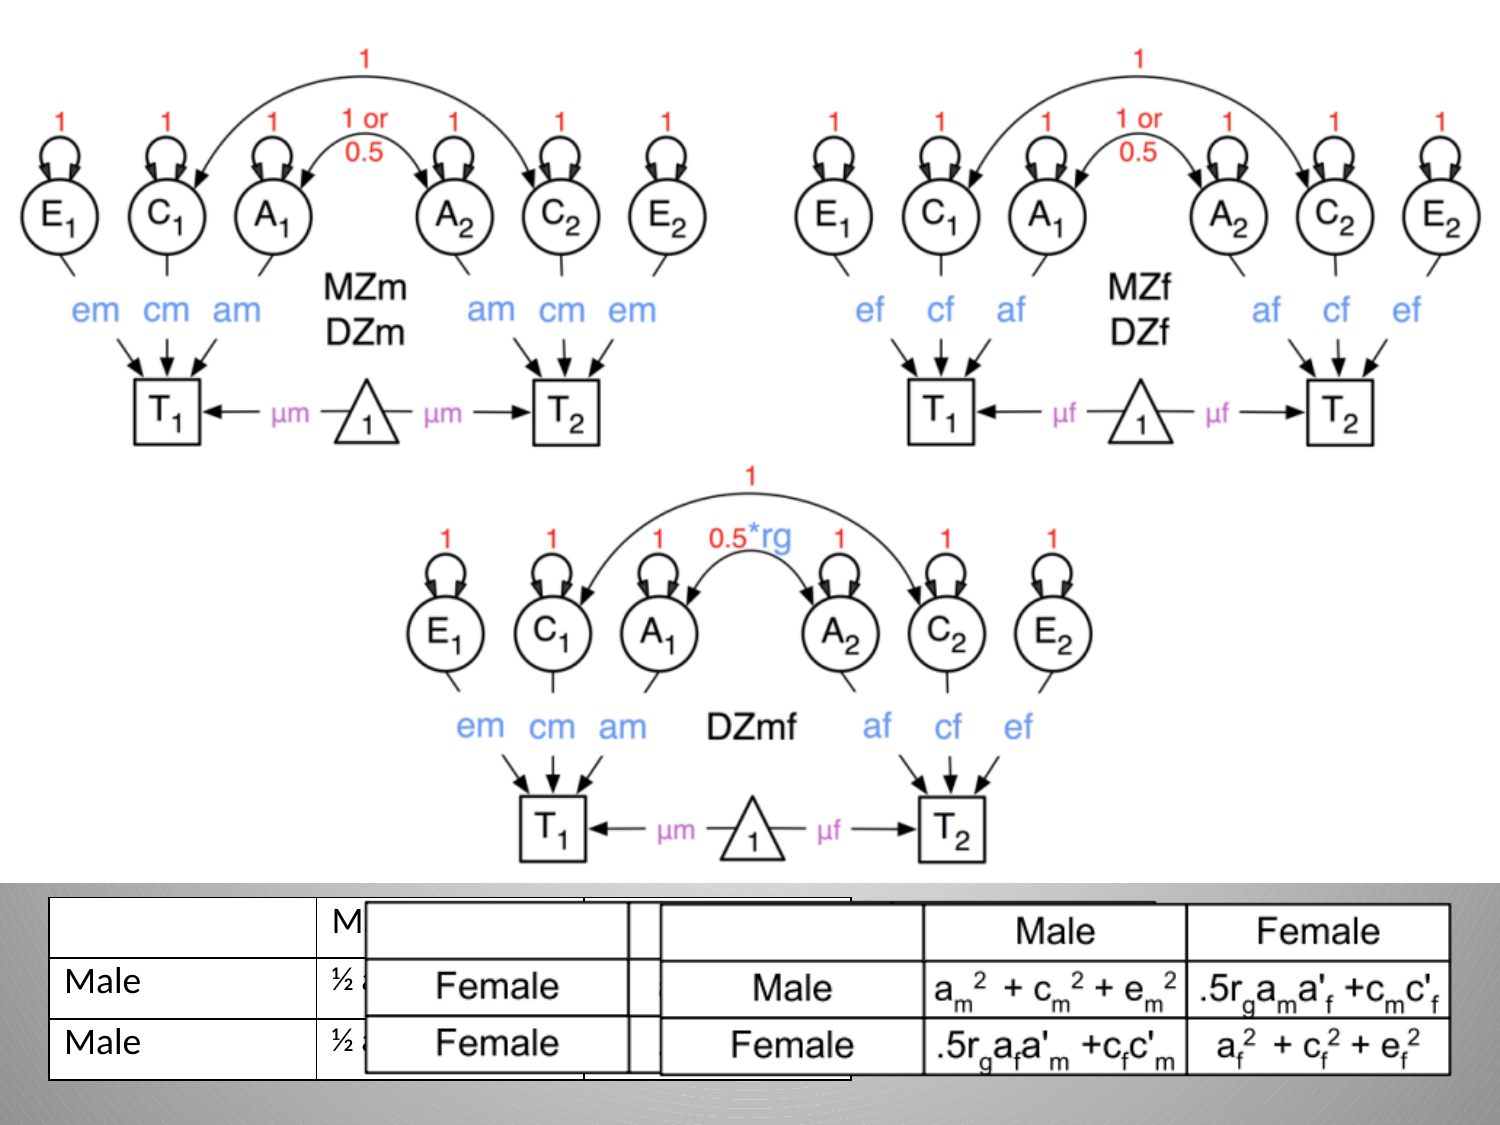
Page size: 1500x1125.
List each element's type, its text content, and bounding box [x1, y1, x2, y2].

picture [358, 895, 1457, 1088]
table_header [50, 898, 316, 957]
picture [0, 0, 1500, 883]
table_header Male [317, 898, 354, 957]
table_cell ½ am2 + cm2 + em2 [317, 959, 353, 1018]
table_cell Male [50, 959, 316, 1018]
table_cell Male [50, 1020, 316, 1079]
table_cell ½ am2 + cm2 [317, 1020, 353, 1079]
